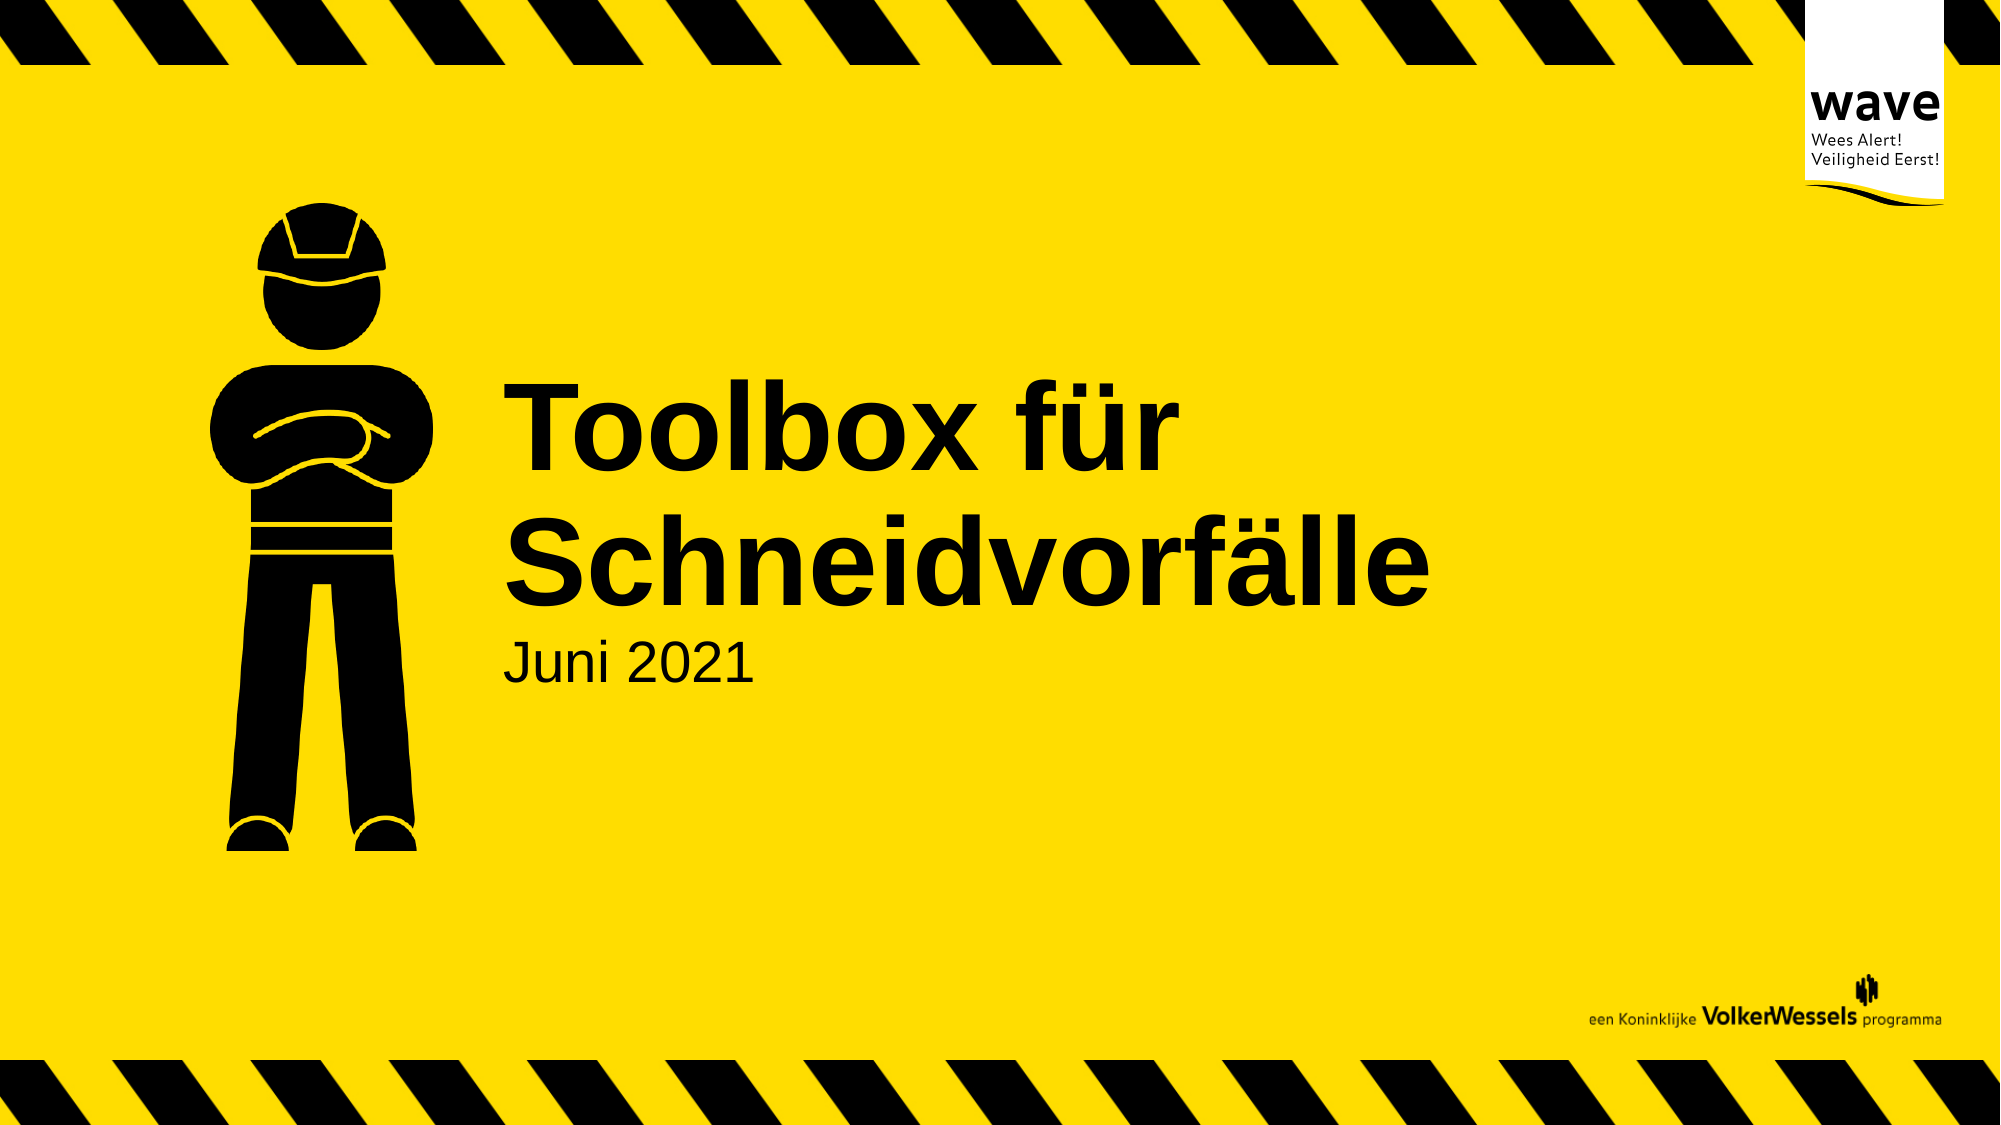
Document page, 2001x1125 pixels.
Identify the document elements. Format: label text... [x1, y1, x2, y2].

title Toolbox für Schneidvorfälle Juni 2021 [488, 310, 1854, 703]
picture [198, 196, 447, 857]
picture [0, 1060, 2000, 1125]
picture [1589, 974, 1944, 1033]
picture [0, 0, 2000, 206]
